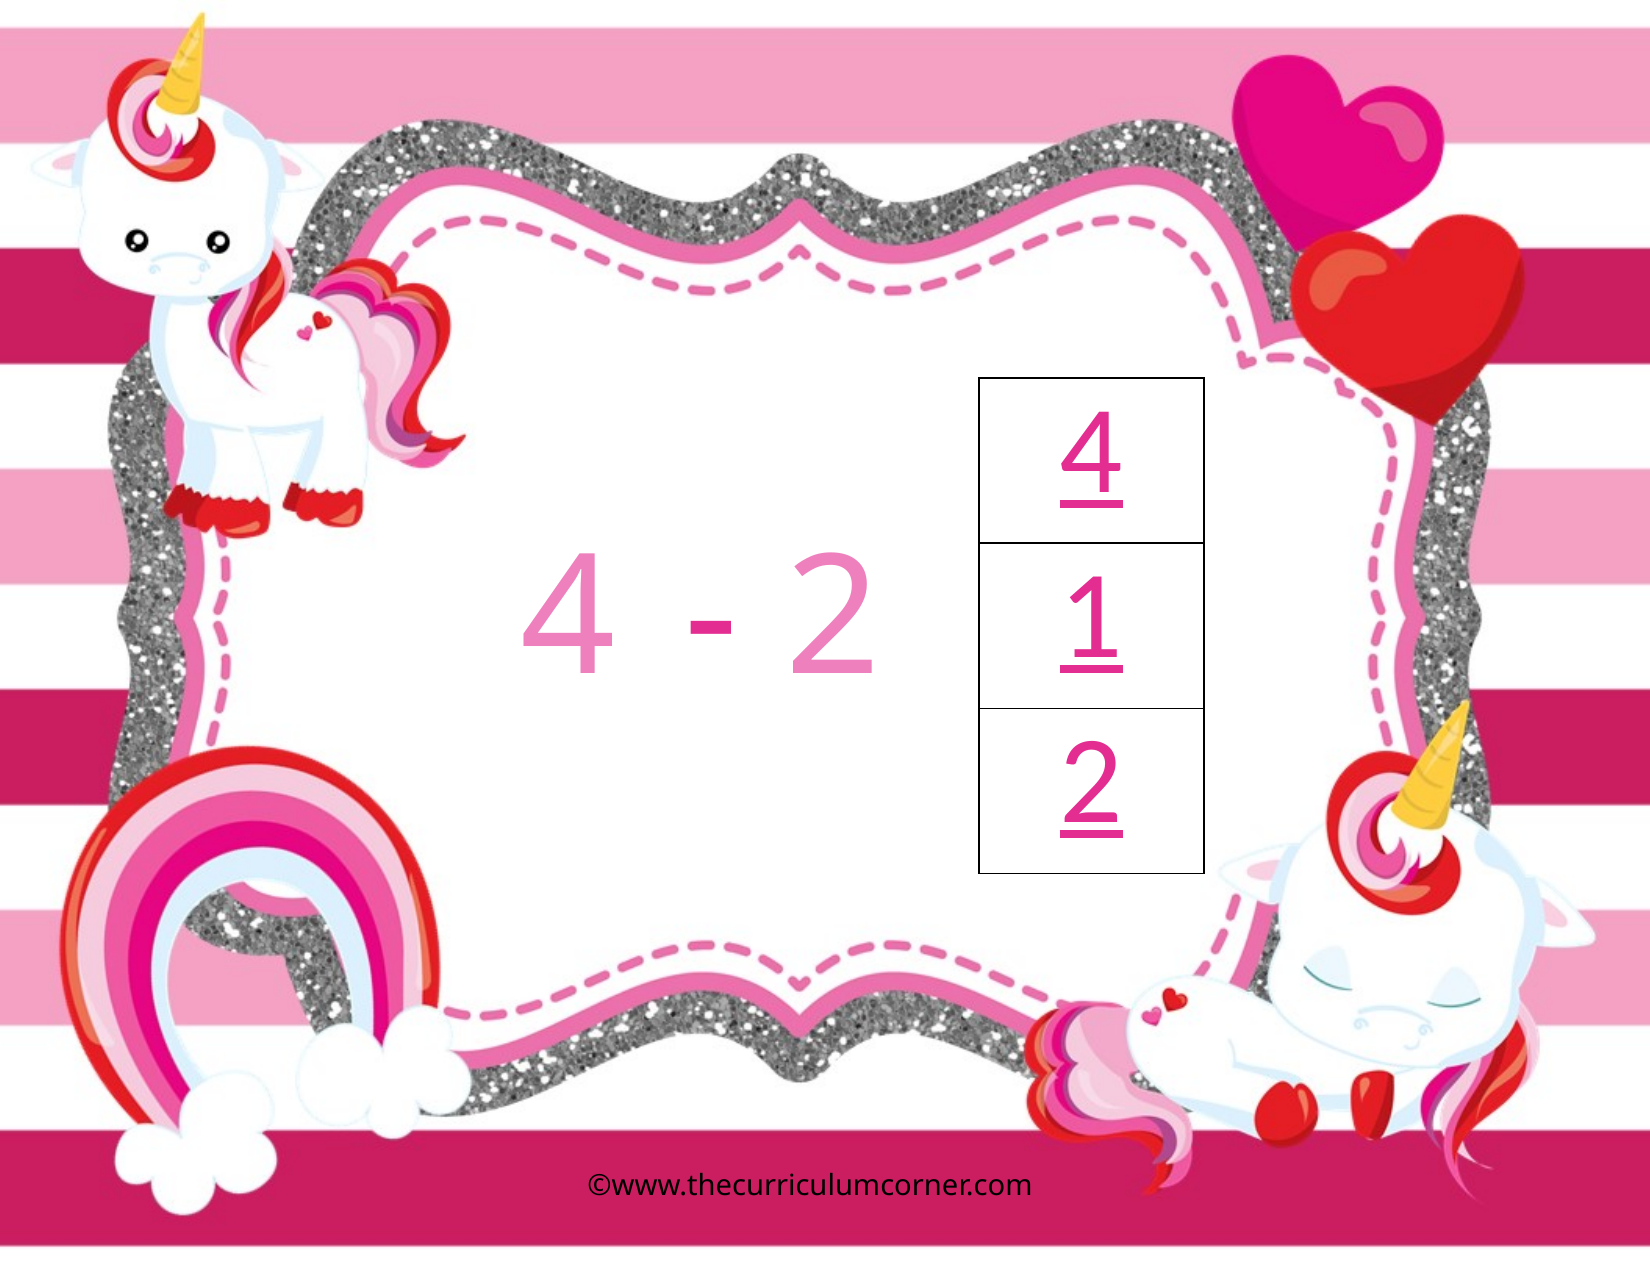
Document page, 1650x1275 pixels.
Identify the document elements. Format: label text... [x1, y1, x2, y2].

picture [0, 0, 1650, 1275]
table_cell 1 [980, 544, 1203, 708]
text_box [468, 497, 933, 716]
table_header 4 [980, 379, 1203, 542]
text_box ©www.thecurriculumcorner.com [494, 1159, 1127, 1209]
table_cell 2 [980, 709, 1203, 873]
